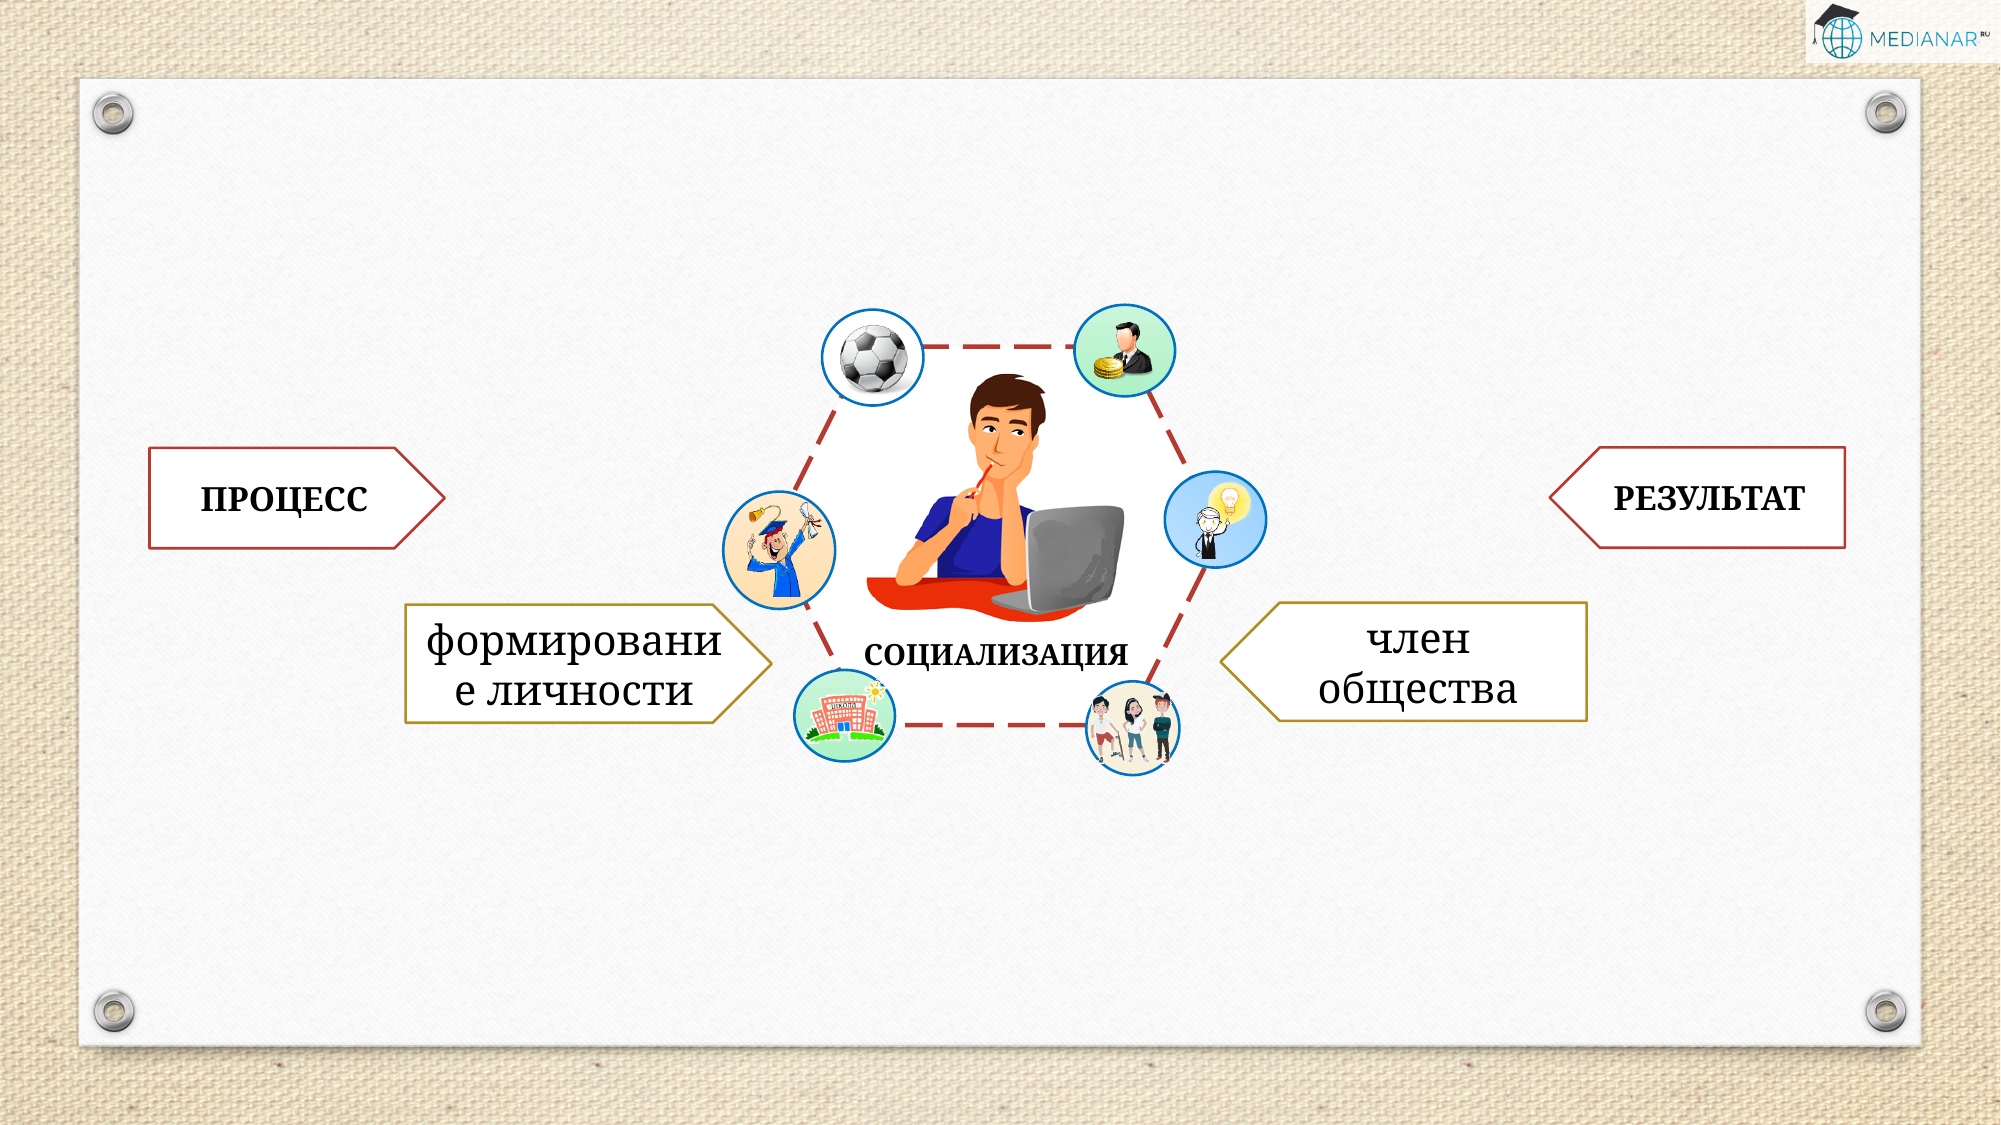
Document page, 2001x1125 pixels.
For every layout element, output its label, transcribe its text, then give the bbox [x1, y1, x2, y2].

text_box ПРОЦЕСС [148, 446, 446, 550]
picture [0, 0, 2001, 1125]
text_box формирование личности [404, 603, 722, 725]
text_box РЕЗУЛЬТАТ [1548, 446, 1847, 550]
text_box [722, 304, 1267, 776]
text_box член общества [1267, 601, 1588, 723]
